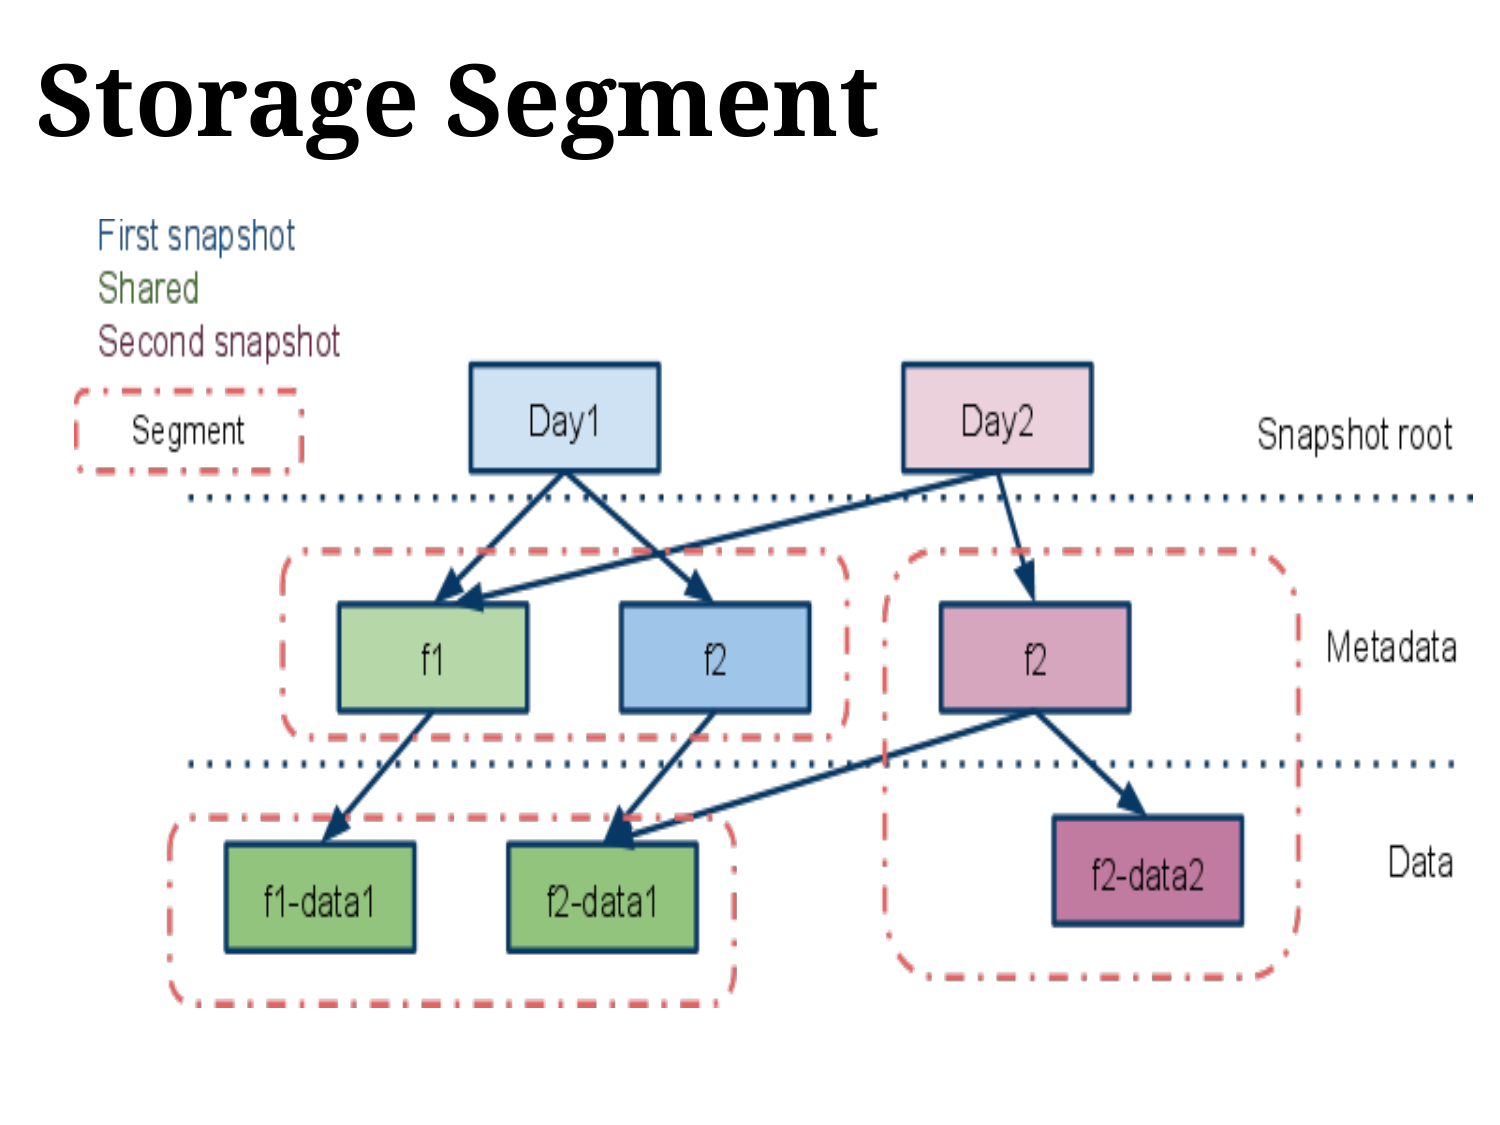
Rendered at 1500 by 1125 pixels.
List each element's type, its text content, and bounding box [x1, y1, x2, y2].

title Storage Segment [36, 45, 1464, 180]
picture [74, 219, 1473, 1008]
